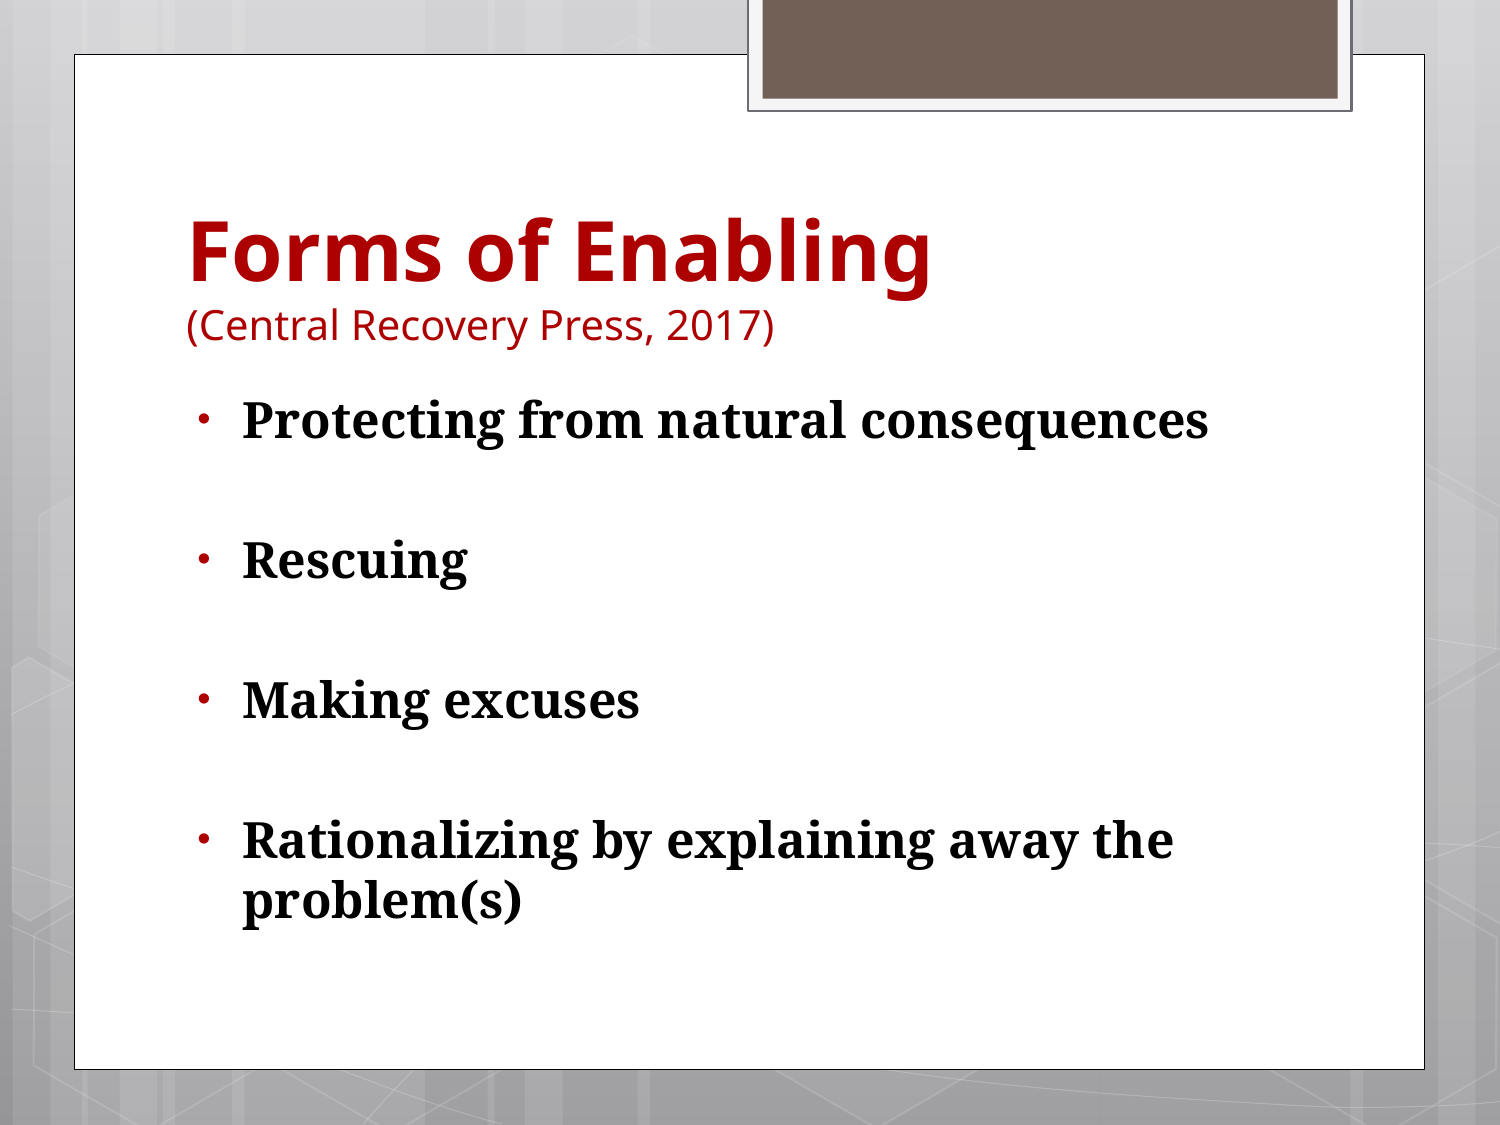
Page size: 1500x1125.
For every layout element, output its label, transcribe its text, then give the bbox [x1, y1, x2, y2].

title Forms of Enabling (Central Recovery Press, 2017) [171, 168, 1324, 357]
list Protecting from natural consequences Rescuing Making excuses Rationalizing by explaining away the problem(s) [171, 381, 1283, 957]
